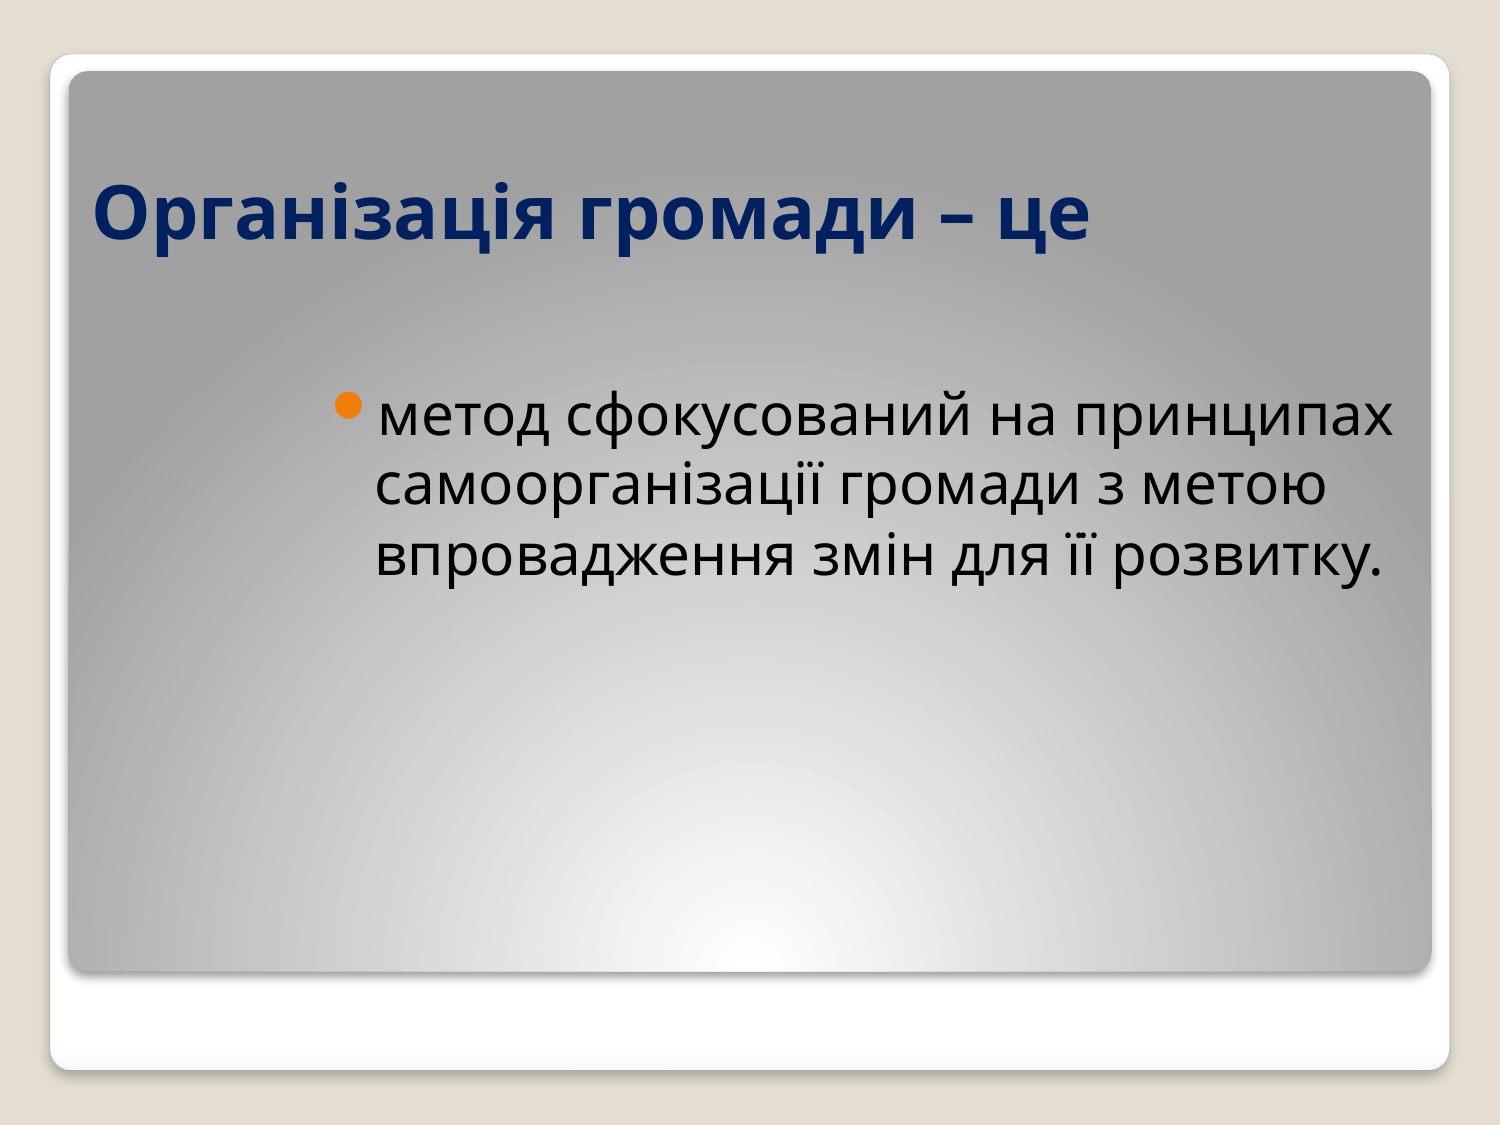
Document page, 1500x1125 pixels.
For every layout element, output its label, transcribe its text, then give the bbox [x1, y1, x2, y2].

title Організація громади – це [76, 90, 1420, 263]
list метод сфокусований на принципах самоорганізації громади з метою впровадження змін для її розвитку. [301, 361, 1431, 858]
